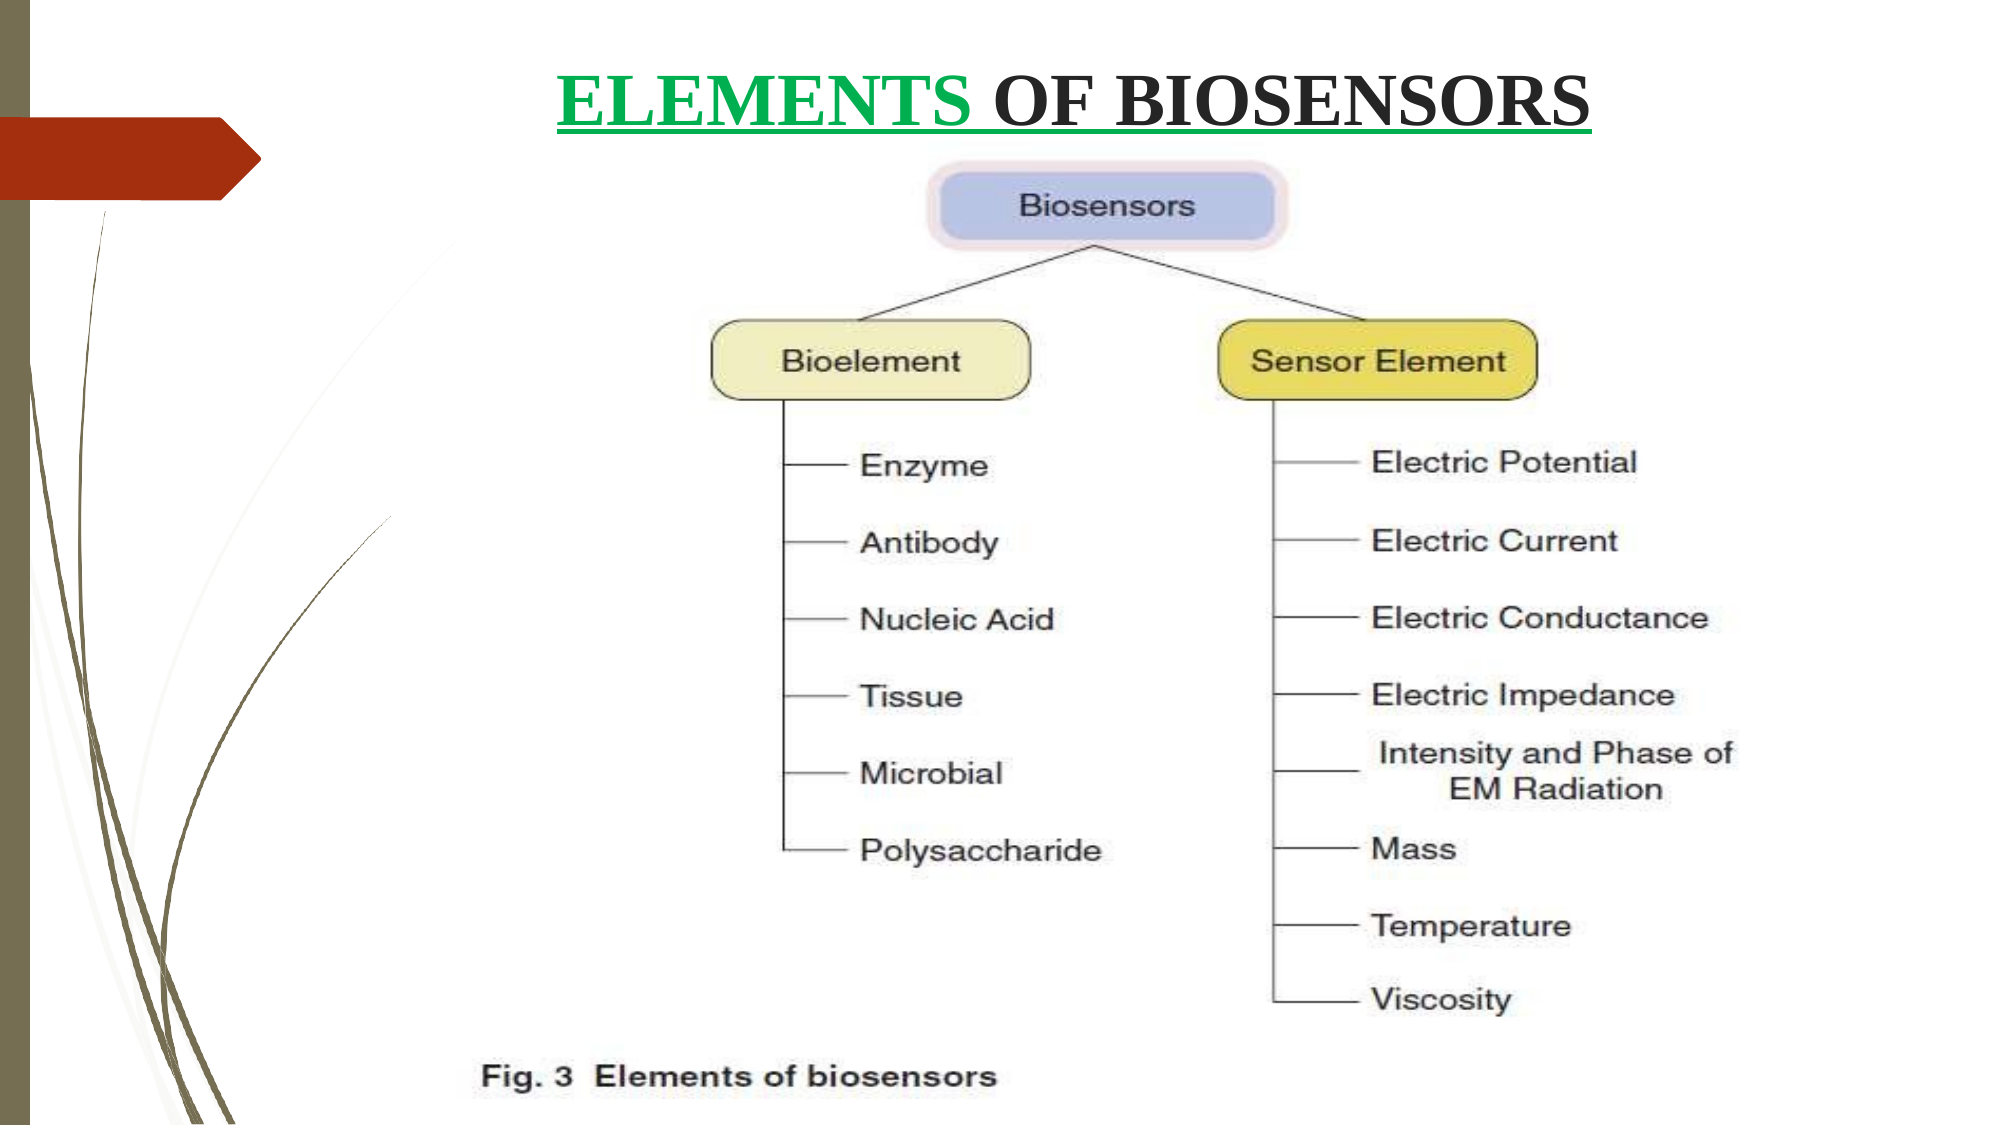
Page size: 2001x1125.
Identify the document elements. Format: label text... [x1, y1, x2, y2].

picture [30, 0, 1795, 1125]
title ELEMENTS OF BIOSENSORS [455, 3, 1793, 141]
